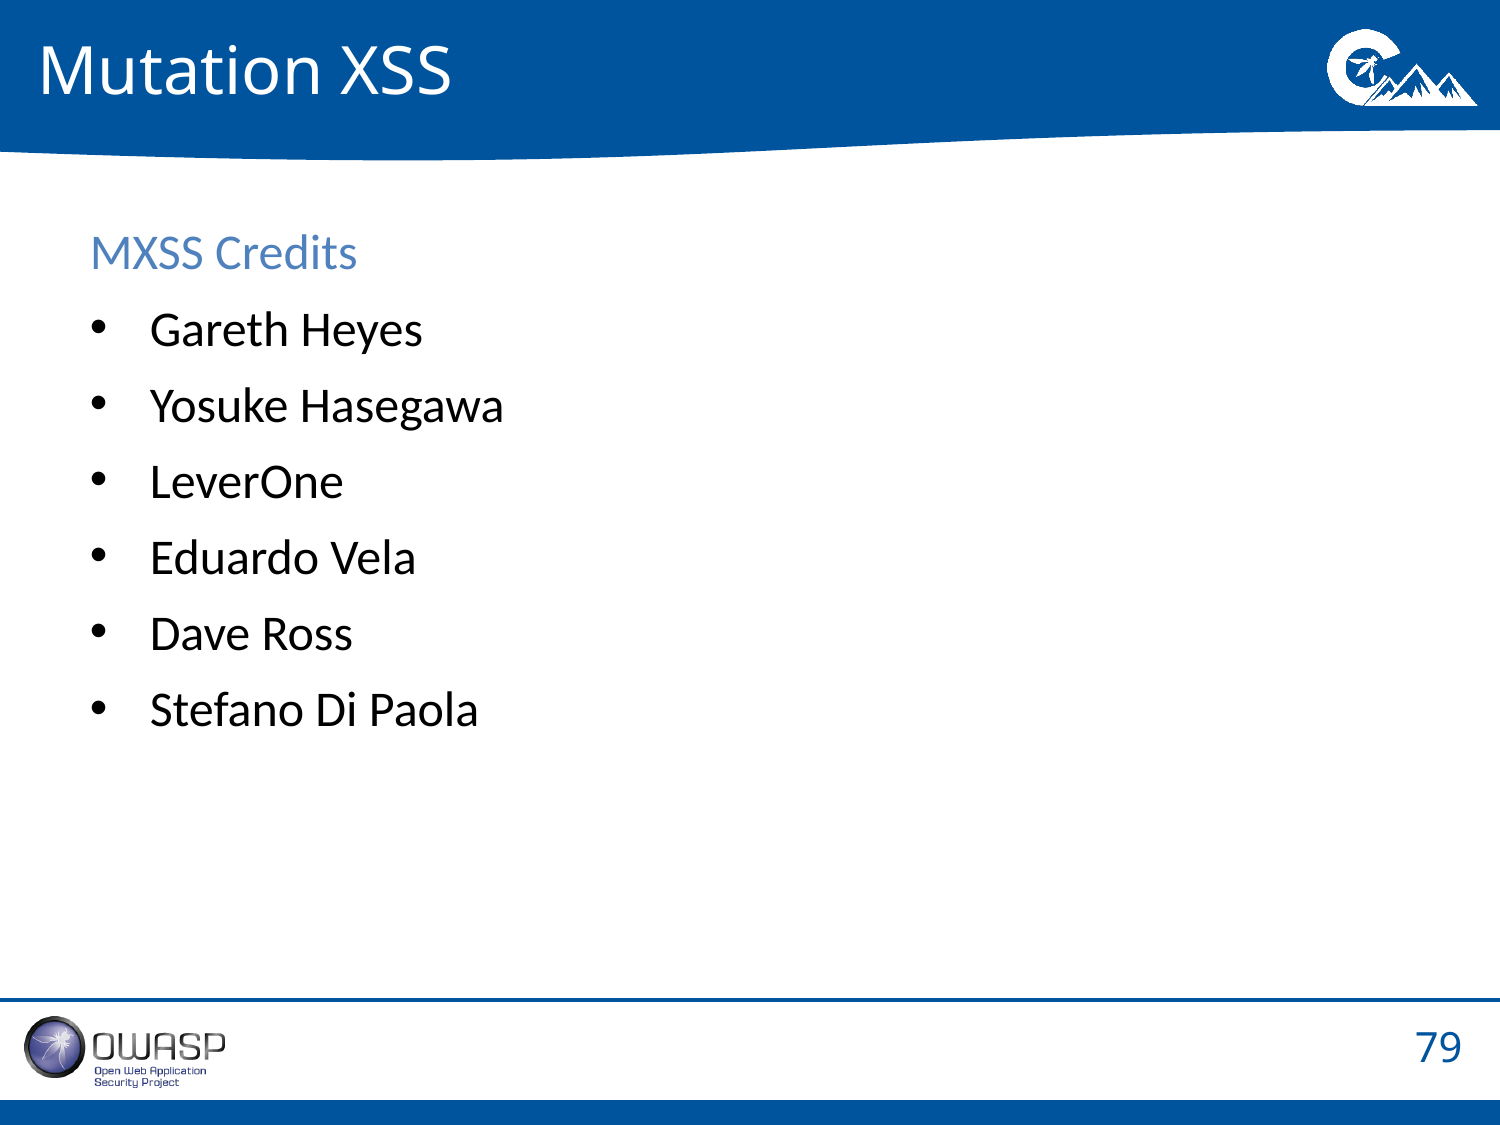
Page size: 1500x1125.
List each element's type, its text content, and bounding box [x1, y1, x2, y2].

list MXSS Credits Gareth Heyes Yosuke Hasegawa LeverOne Eduardo Vela Dave Ross Stefano Di Paola [75, 212, 1425, 963]
picture [24, 1016, 225, 1088]
picture [1327, 29, 1478, 106]
title Mutation XSS [22, 22, 1298, 113]
